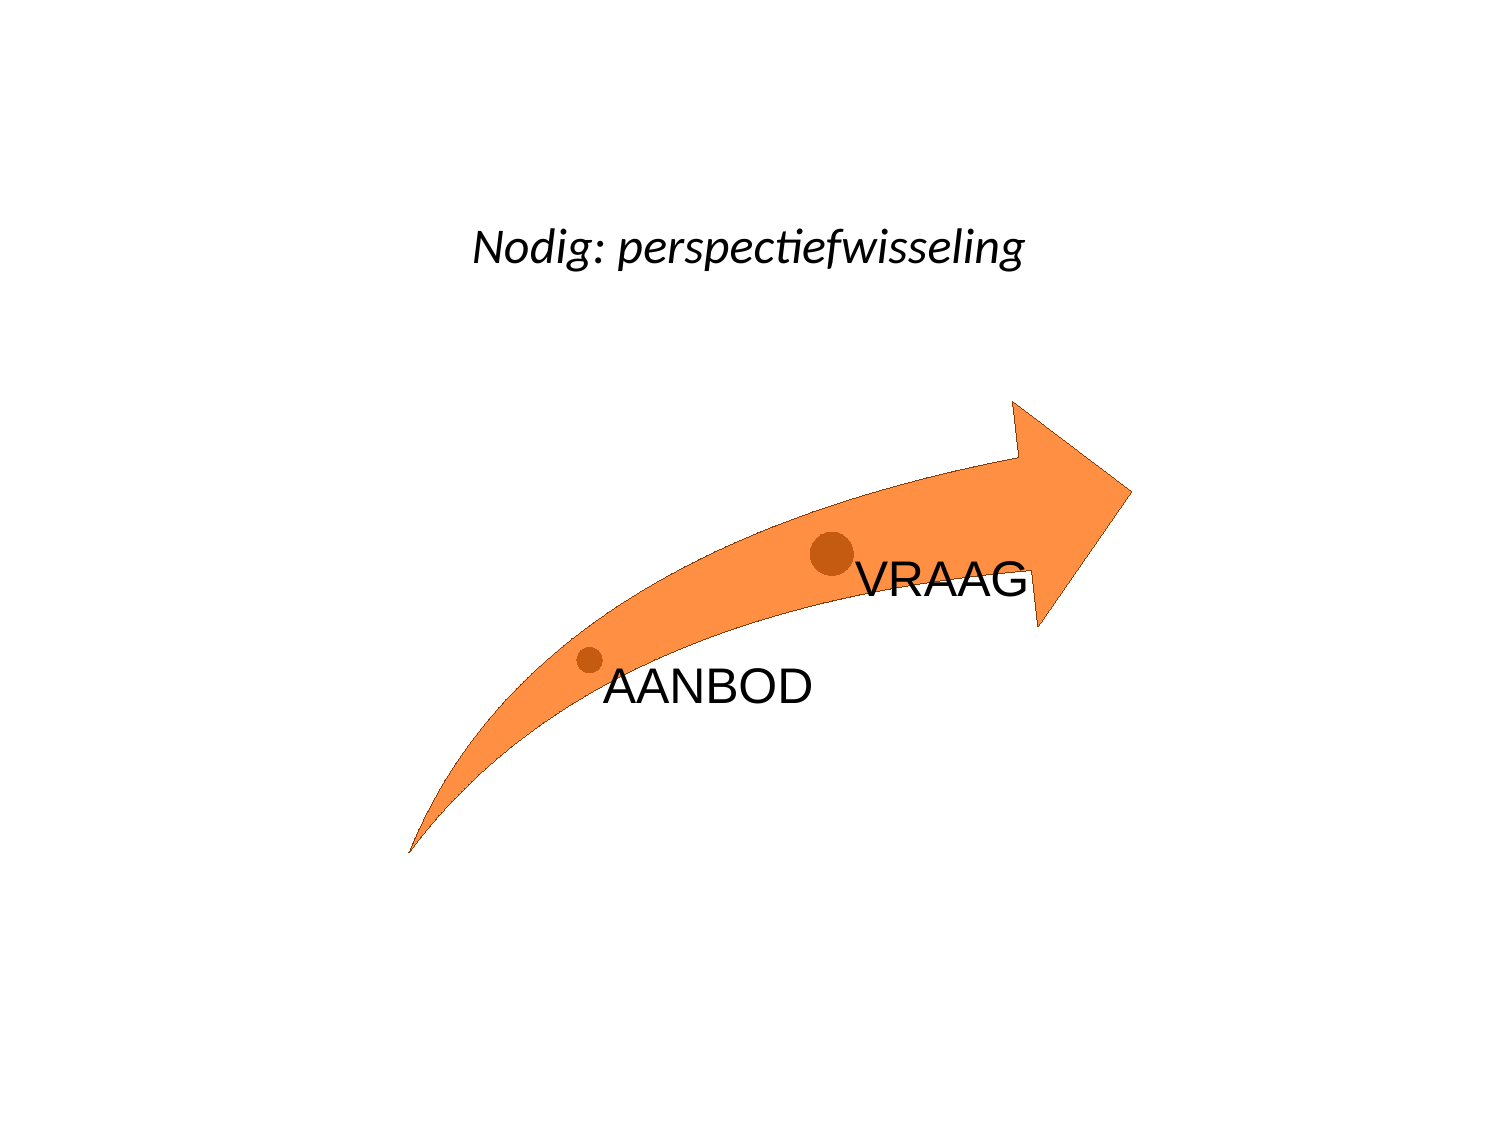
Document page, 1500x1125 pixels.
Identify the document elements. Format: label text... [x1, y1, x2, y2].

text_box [384, 400, 1157, 854]
text_box Nodig: perspectiefwisseling [79, 213, 1430, 311]
